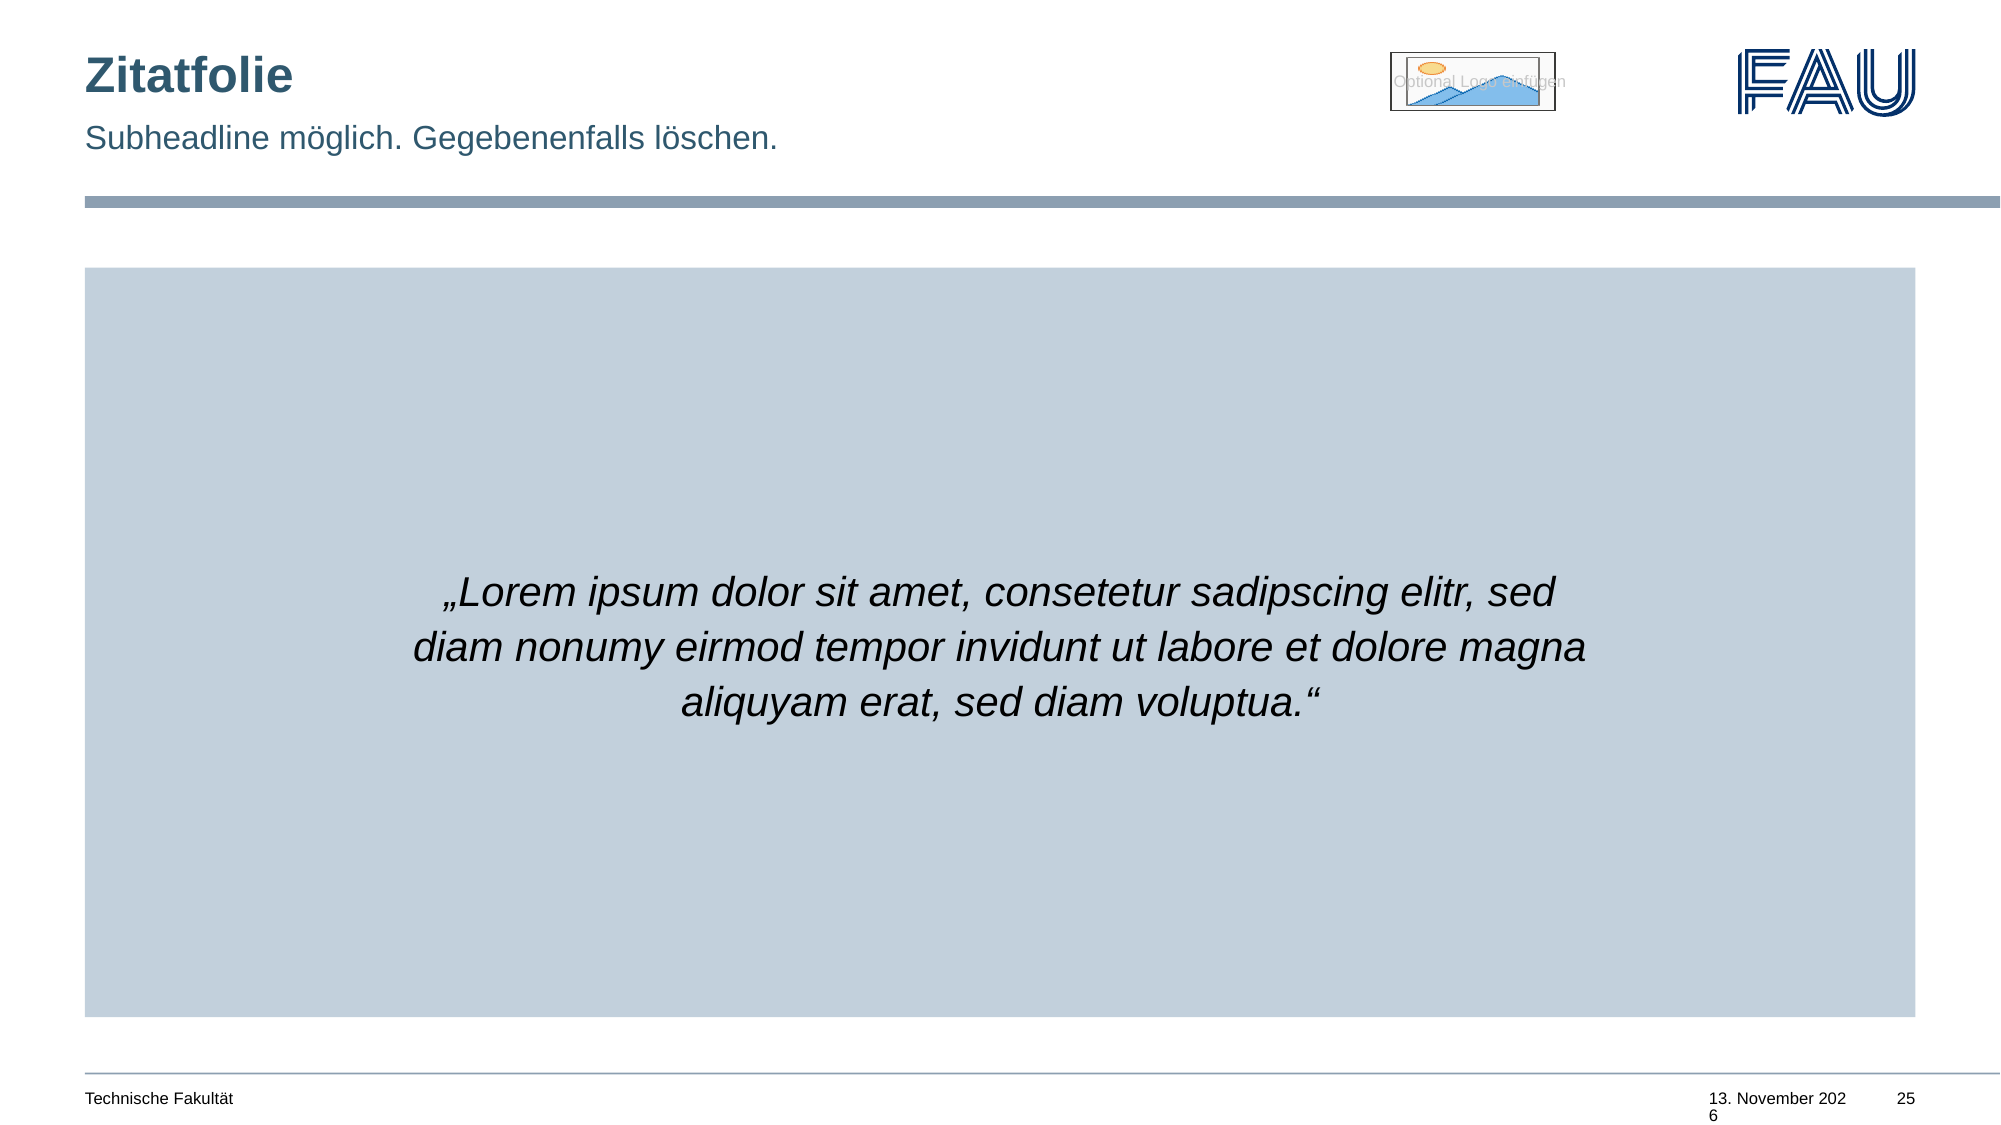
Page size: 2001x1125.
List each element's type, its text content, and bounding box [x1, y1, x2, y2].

list „Lorem ipsum dolor sit amet, consetetur sadipscing elitr, sed diam nonumy eirmod tempor invidunt ut labore et dolore magna aliquyam erat, sed diam voluptua.“ [409, 465, 1591, 820]
picture [1383, 49, 1562, 113]
slide_number 25 [1883, 1088, 1916, 1109]
footer Technische Fakultät [85, 1088, 983, 1109]
list Subheadline möglich. Gegebenenfalls löschen. [84, 112, 1208, 154]
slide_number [1708, 1088, 1849, 1109]
title Zitatfolie [85, 49, 1208, 104]
